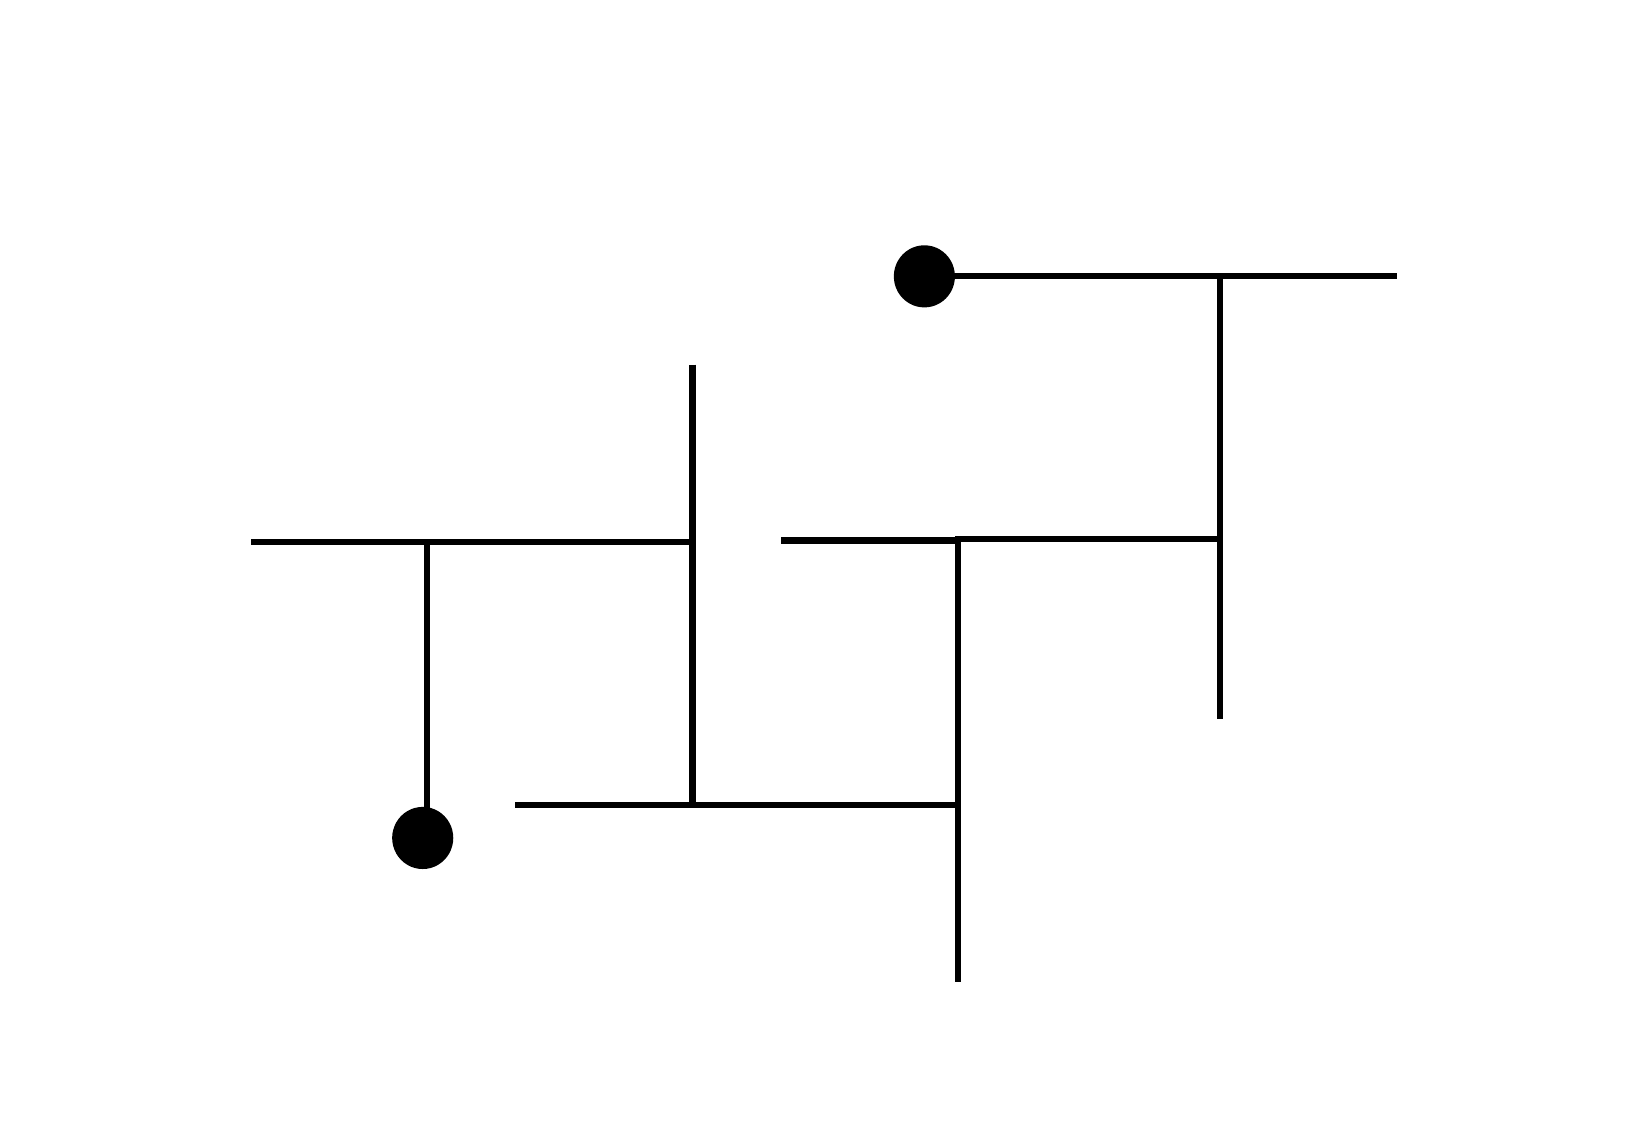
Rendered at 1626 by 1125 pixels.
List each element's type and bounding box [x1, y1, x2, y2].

text_box [456, 41, 1192, 1125]
